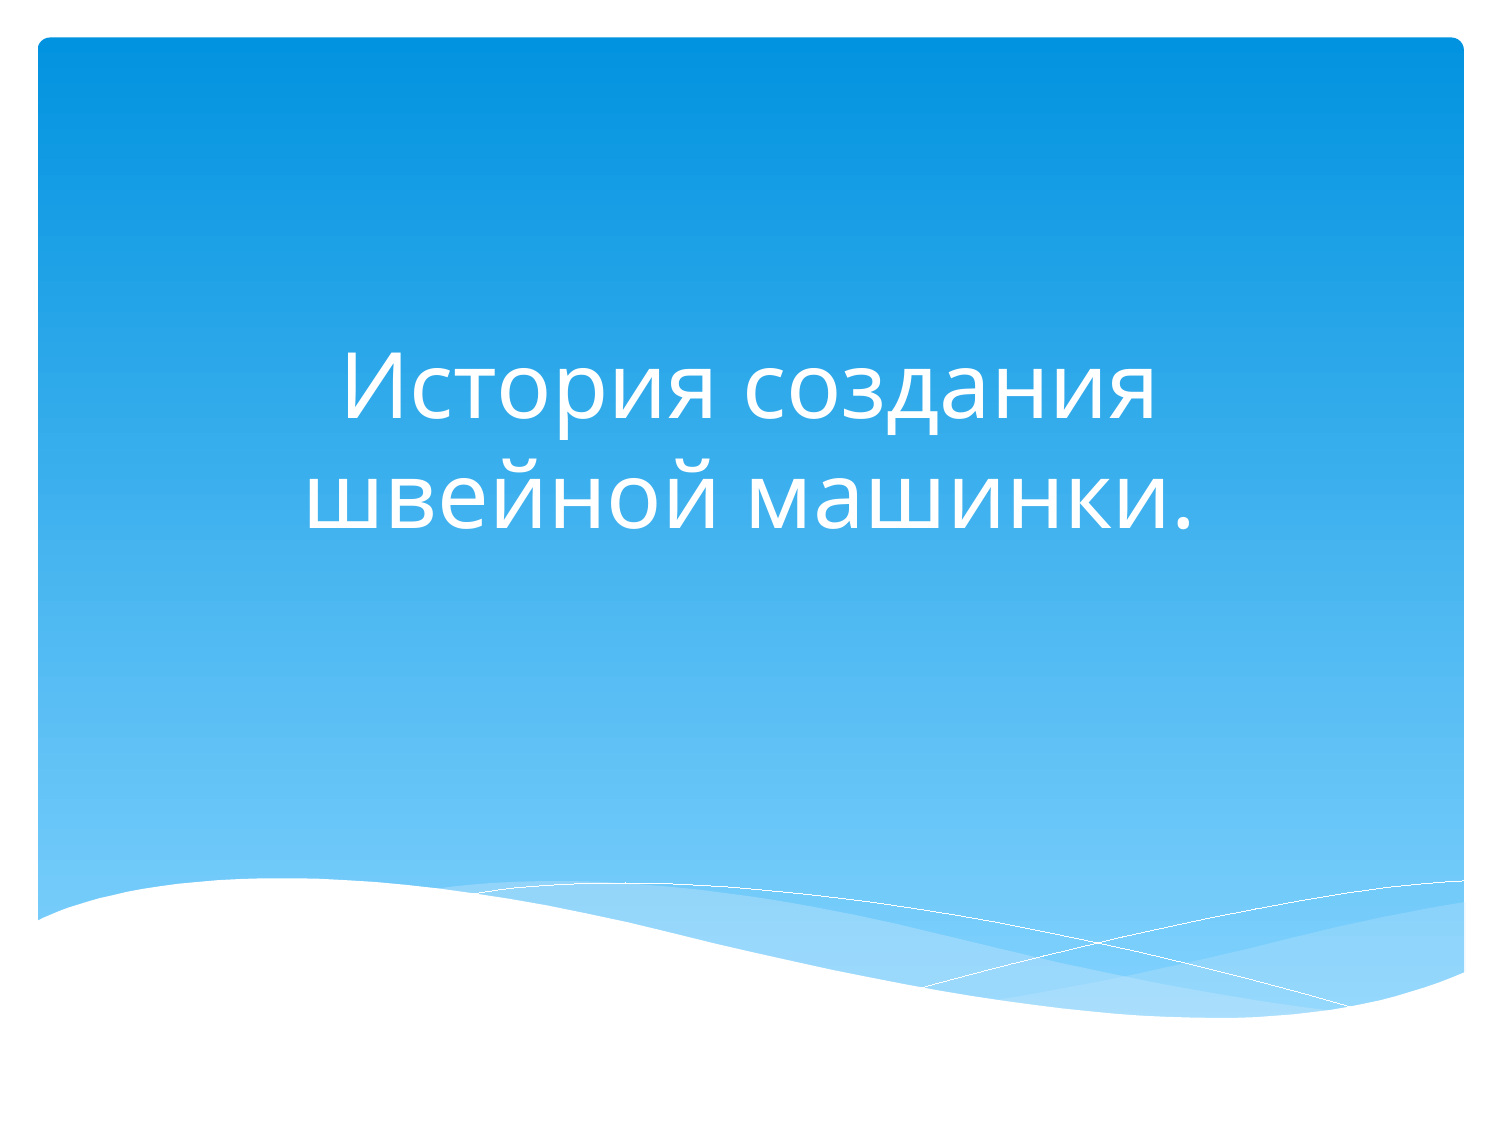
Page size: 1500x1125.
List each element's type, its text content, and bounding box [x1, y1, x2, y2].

title История создания швейной машинки. [112, 262, 1388, 555]
